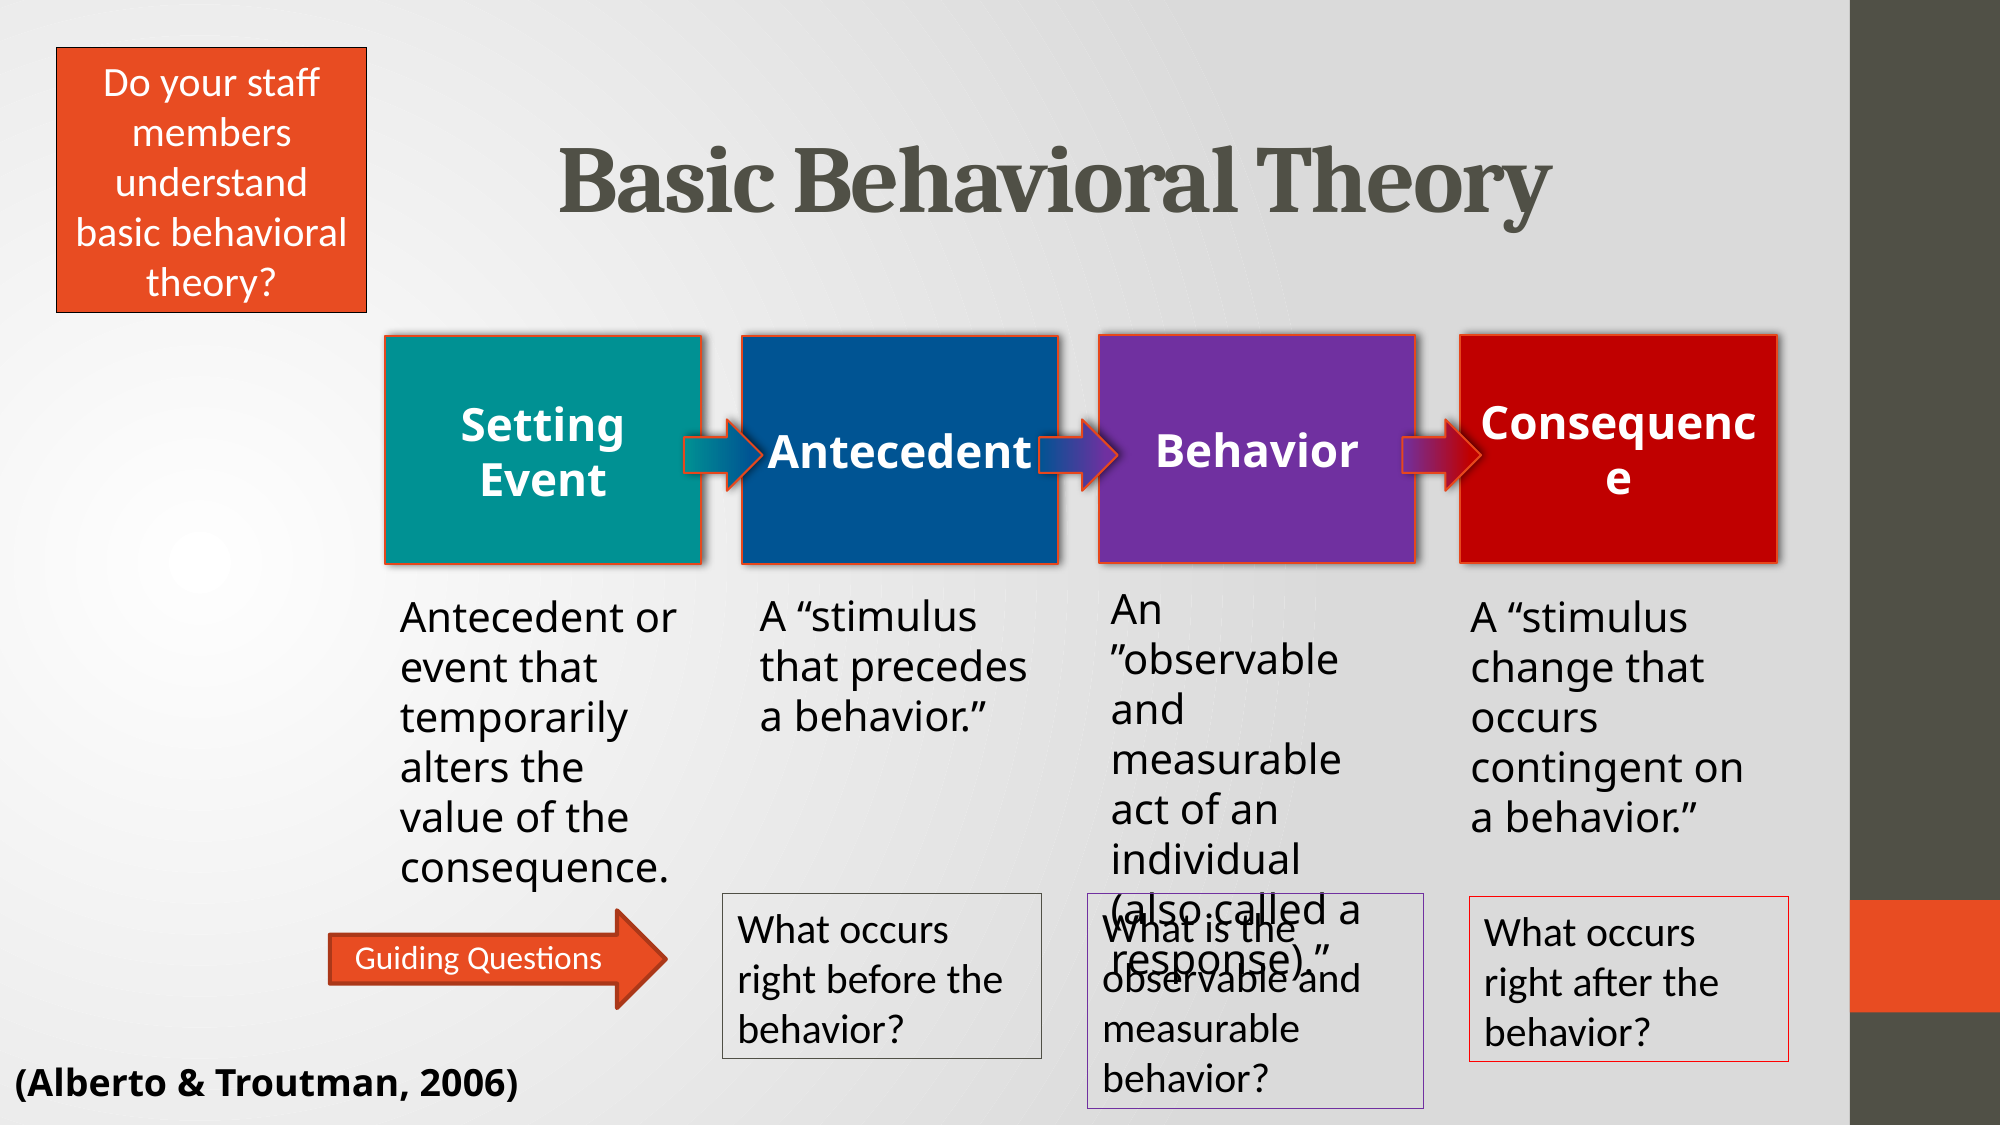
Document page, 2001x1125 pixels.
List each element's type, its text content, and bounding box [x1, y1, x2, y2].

text_box Behavior [1098, 334, 1416, 564]
text_box Setting Event [384, 335, 702, 565]
text_box Guiding Questions [340, 928, 640, 984]
title Basic Behavioral Theory [542, 80, 2000, 268]
text_box A “stimulus change that occurs contingent on a behavior.” [1455, 583, 1775, 849]
text_box [614, 908, 638, 928]
text_box Antecedent or event that temporarily alters the value of the consequence. [384, 583, 705, 899]
text_box Consequence [1459, 334, 1778, 564]
text_box [327, 930, 668, 1010]
text_box An ”observable and measurable act of an individual (also called a response).” [1095, 575, 1416, 893]
text_box (Alberto & Troutman, 2006) [0, 1051, 1300, 1112]
text_box What occurs right before the behavior? [722, 893, 1042, 1059]
text_box What occurs right after the behavior? [1469, 896, 1789, 1062]
text_box Do your staff members understand basic behavioral theory? [56, 47, 367, 313]
text_box [682, 418, 764, 492]
text_box [1401, 418, 1482, 492]
text_box A “stimulus that precedes a behavior.” [744, 581, 1064, 747]
text_box Antecedent [741, 335, 1059, 565]
text_box What is the observable and measurable behavior? [1087, 893, 1424, 1109]
text_box [1038, 418, 1119, 492]
